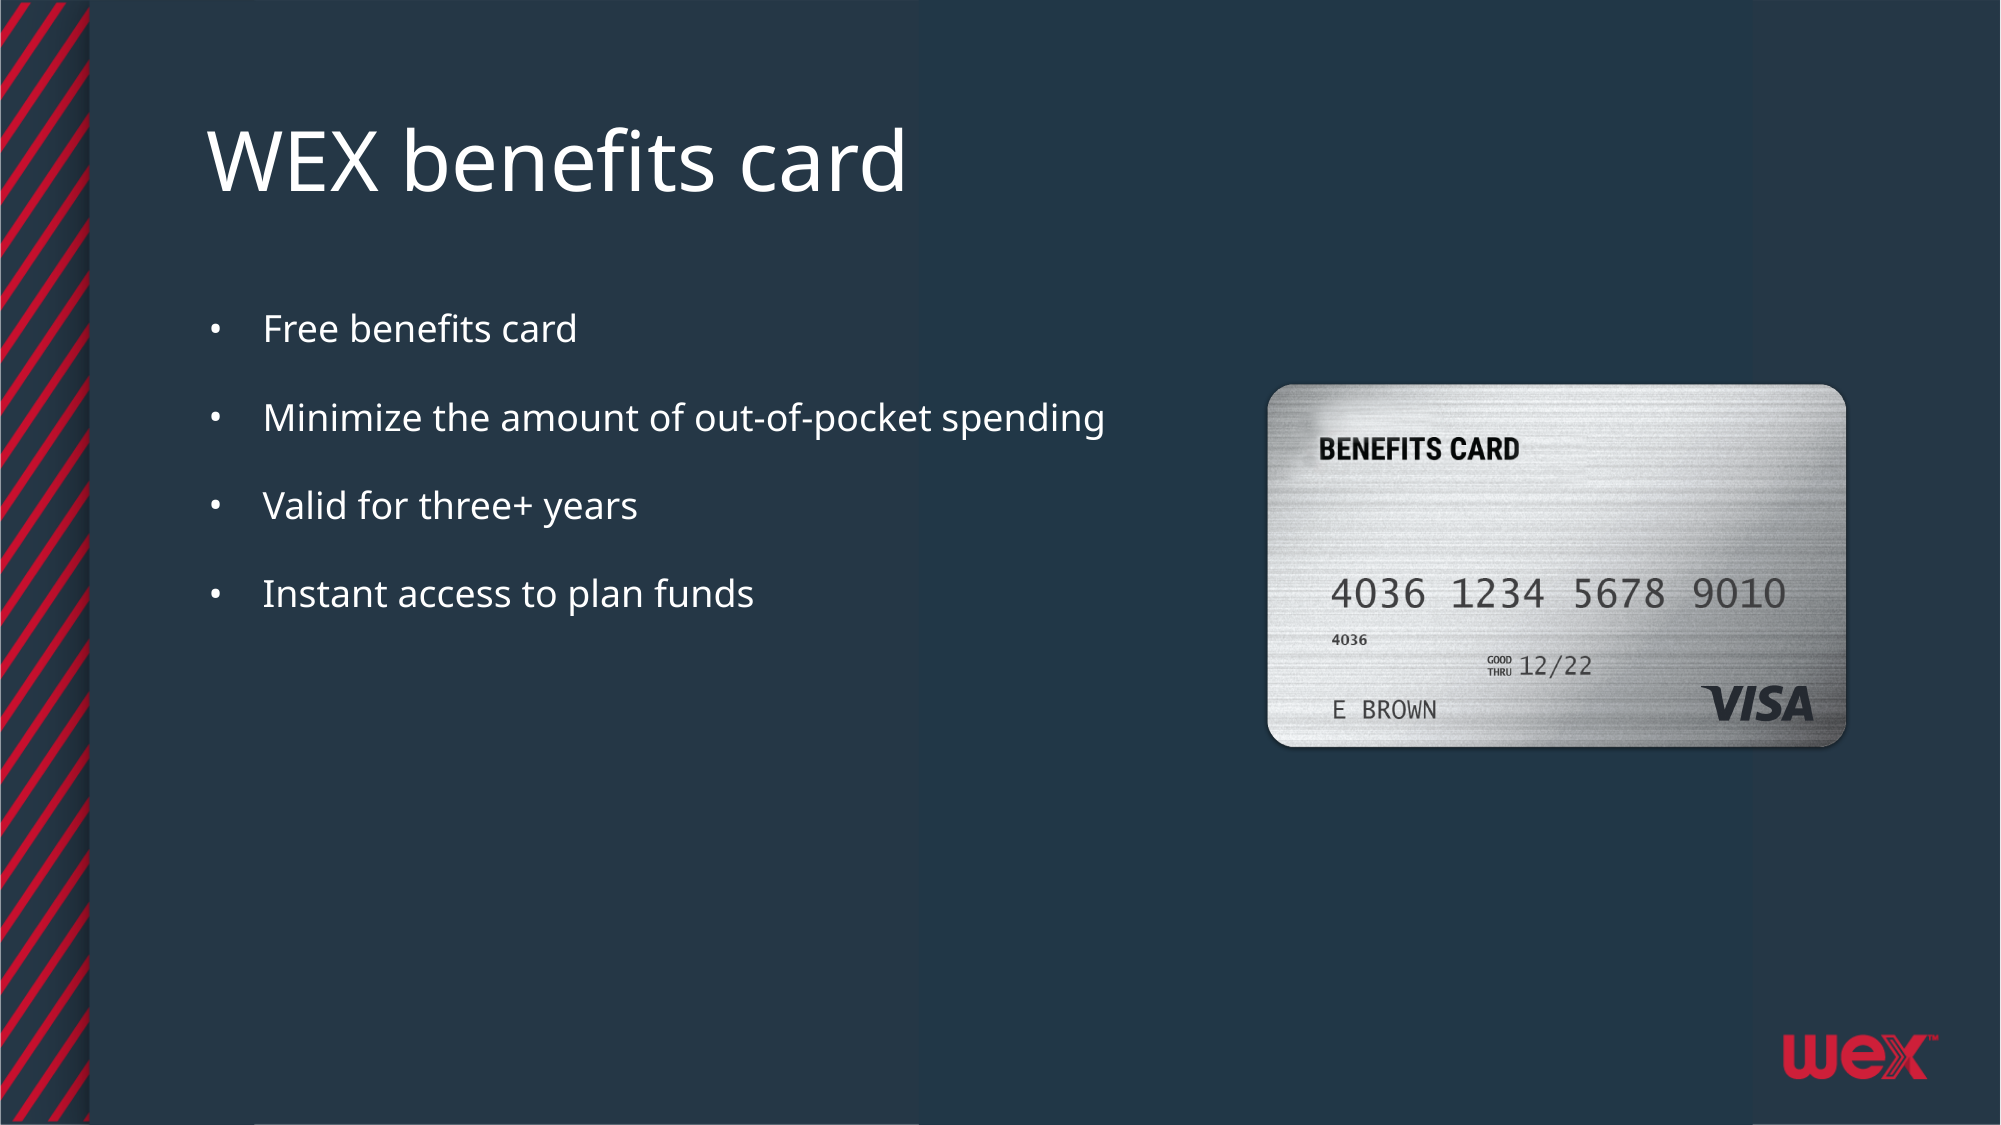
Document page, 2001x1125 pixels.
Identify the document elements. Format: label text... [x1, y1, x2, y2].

list Free benefits card Minimize the amount of out-of-pocket spending Valid for three+ years Instant access to plan funds [191, 275, 1809, 929]
title WEX benefits card [191, 92, 1809, 218]
picture [1248, 0, 2001, 1125]
picture [0, 0, 918, 1125]
